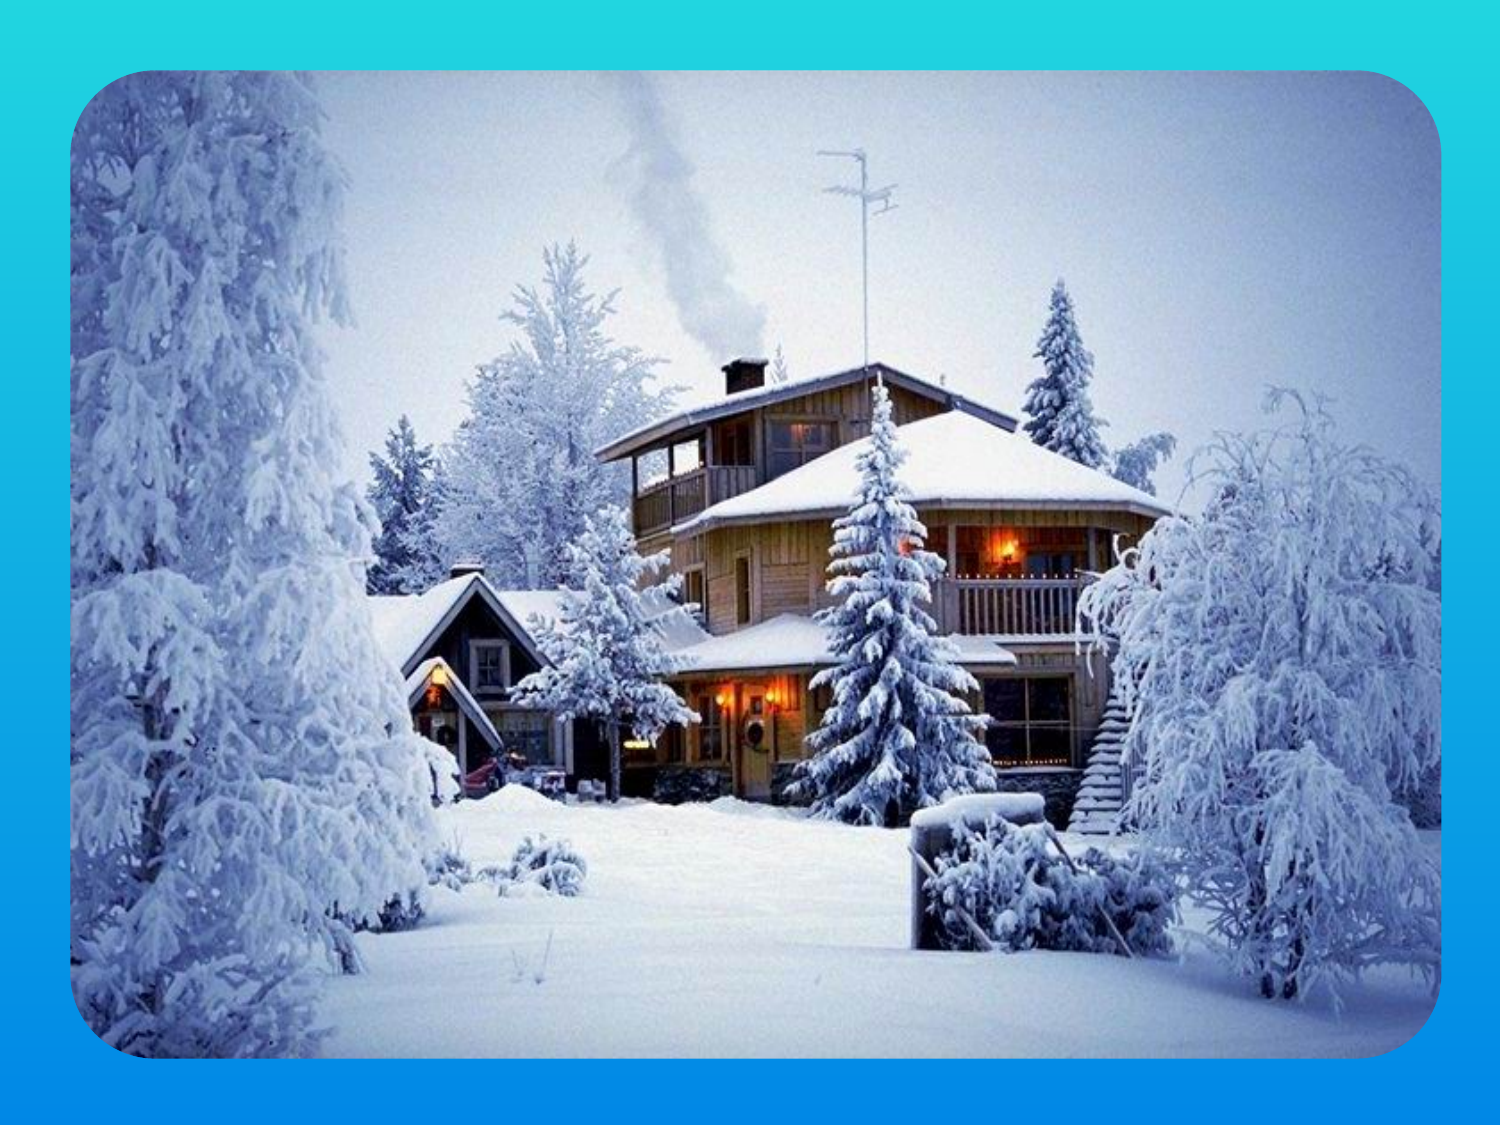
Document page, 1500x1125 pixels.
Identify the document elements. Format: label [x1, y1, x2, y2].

picture [0, 70, 1500, 1059]
